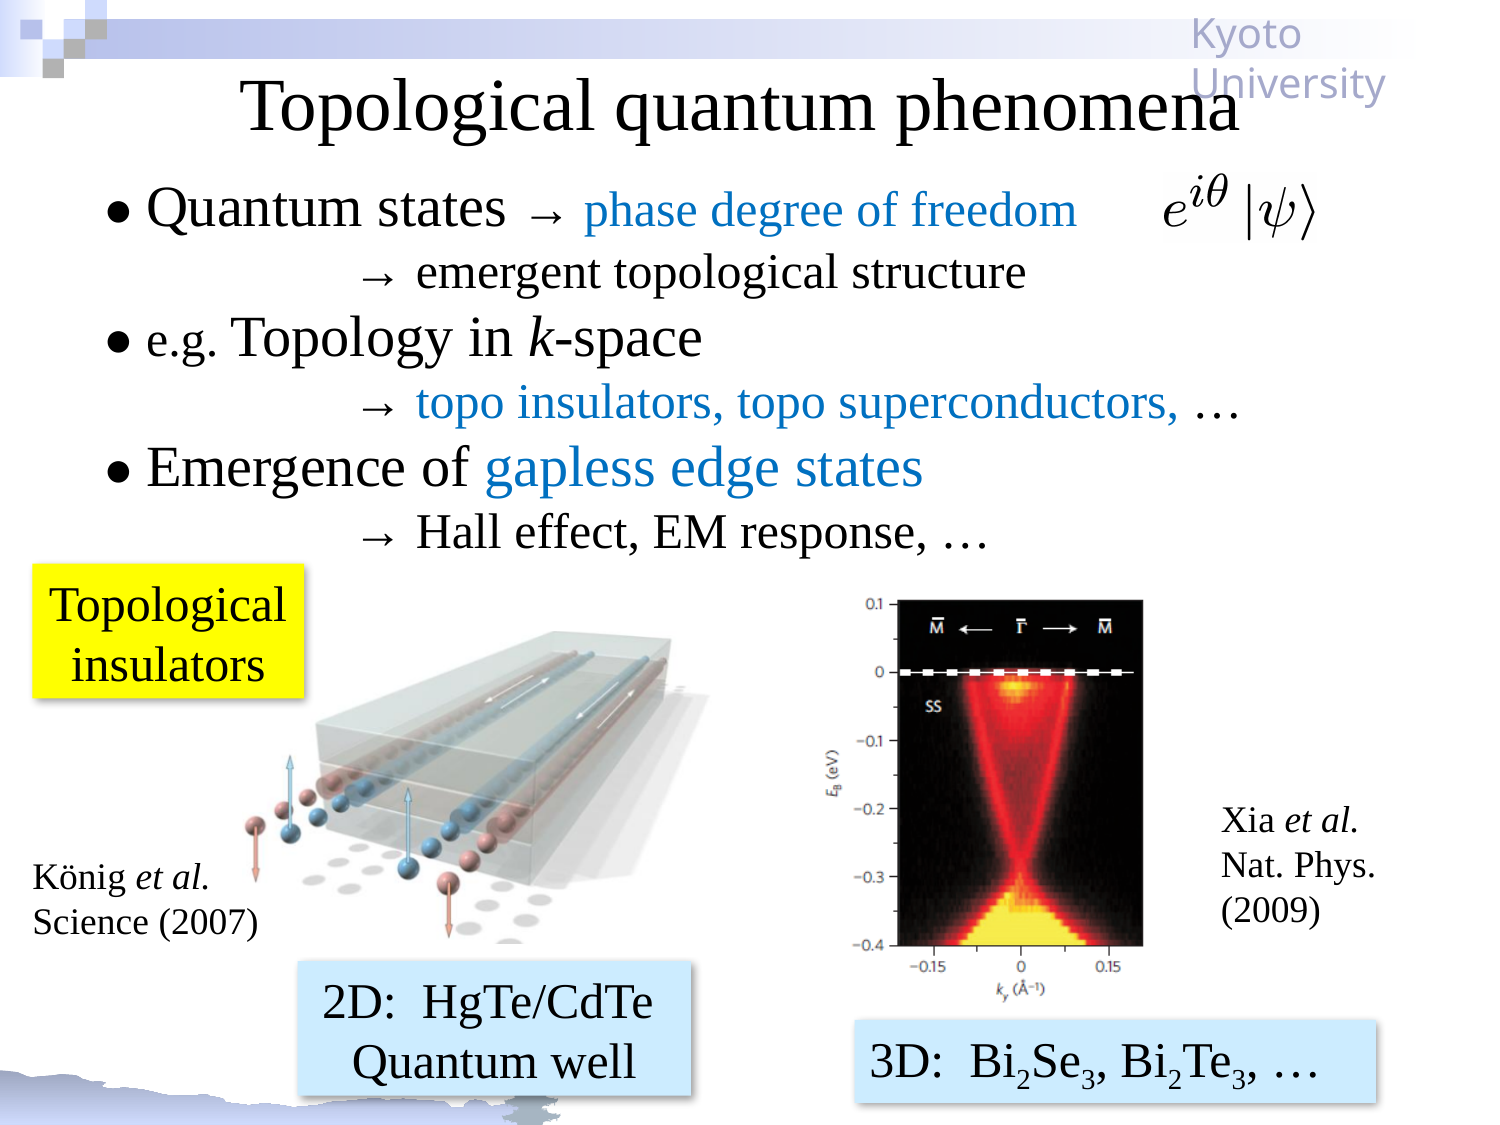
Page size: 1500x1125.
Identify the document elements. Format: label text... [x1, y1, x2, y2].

picture [241, 631, 715, 944]
picture [820, 596, 1150, 1004]
text_box 3D: Bi2Se3, Bi2Te3, … [854, 1019, 1376, 1103]
text_box ● Quantum states → phase degree of freedom → emergent topological structure ● e.g. Topology in k-space → topo insulators, topo superconductors, … ● Emergence of gapless edge states → Hall effect, EM response, … [88, 160, 1436, 566]
text_box König et al. Science (2007) [17, 844, 239, 950]
text_box Topological insulators [32, 563, 305, 699]
text_box Xia et al. Nat. Phys. (2009) [1206, 787, 1431, 938]
text_box 2D: HgTe/CdTe Quantum well [297, 961, 691, 1096]
title Topological quantum phenomena [65, 48, 1416, 259]
picture [1163, 172, 1318, 243]
